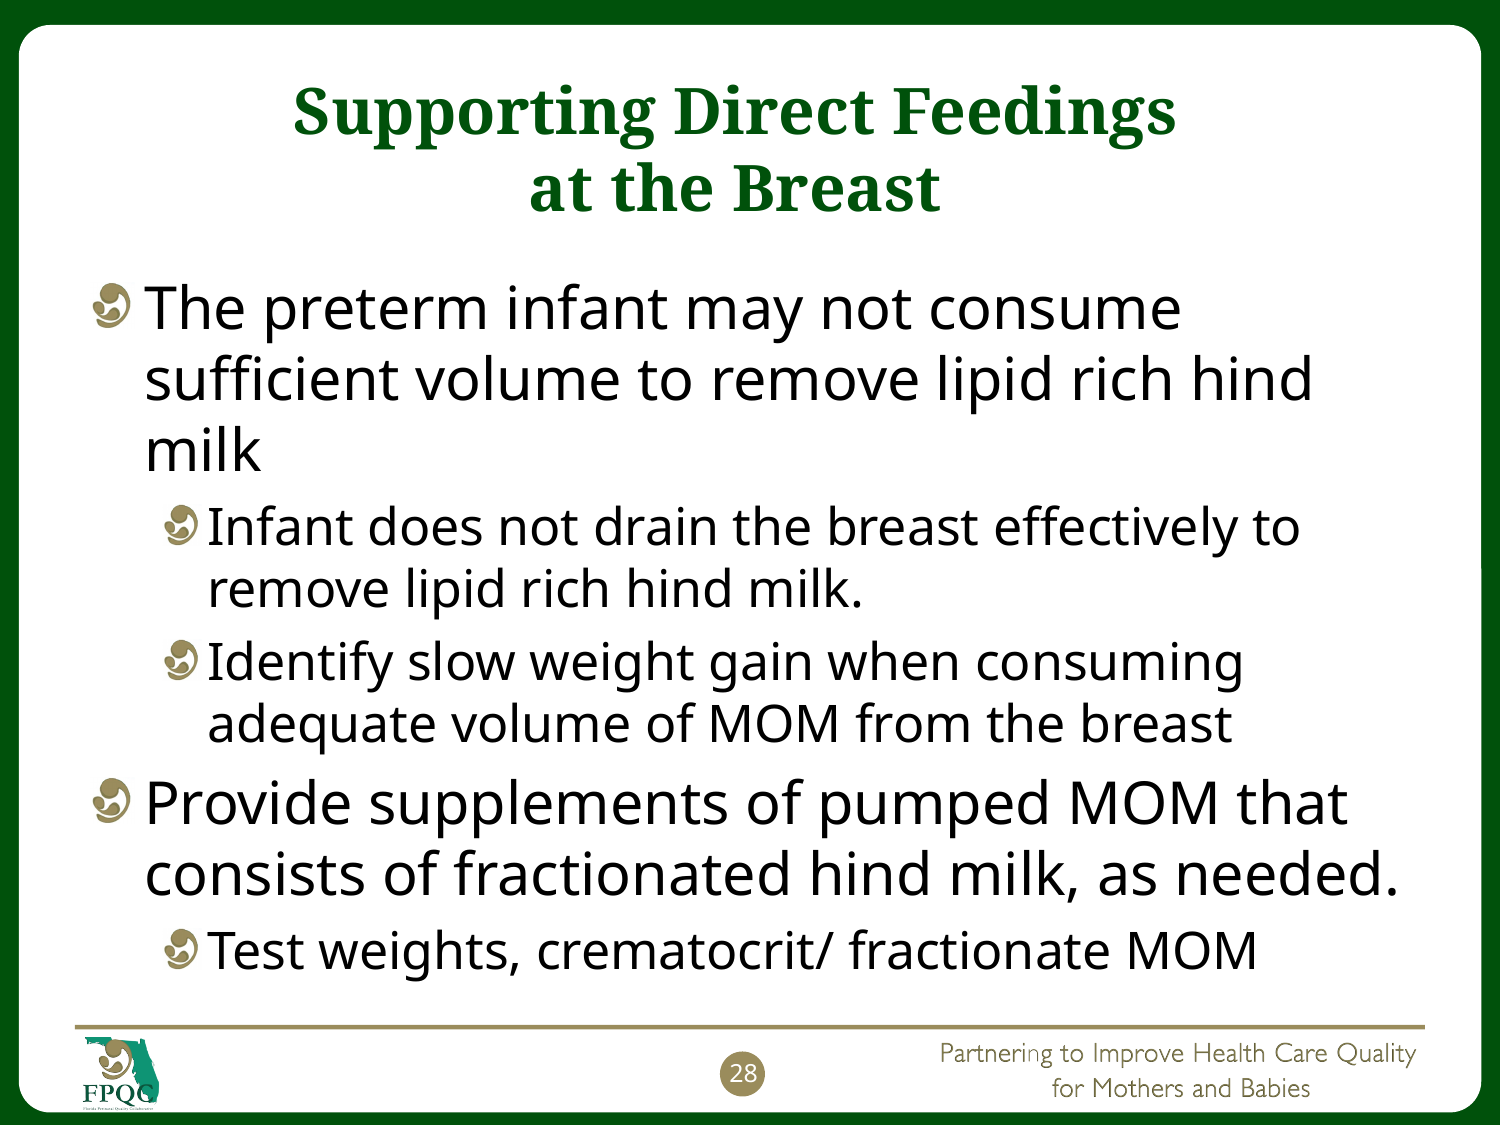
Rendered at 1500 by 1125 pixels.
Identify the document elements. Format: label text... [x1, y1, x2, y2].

picture [937, 1037, 1425, 1105]
picture [162, 504, 206, 546]
picture [162, 639, 206, 681]
picture [82, 1037, 163, 1112]
slide_number 28 [712, 1050, 775, 1103]
picture [90, 777, 140, 824]
list The preterm infant may not consume sufficient volume to remove lipid rich hind milk Infant does not drain the breast effectively to remove lipid rich hind milk. Identify slow weight gain when consuming adequate volume of MOM from the breast Provide supplements of pumped MOM that consists of fractionated hind milk, as needed. Test weights, crematocrit/ fractionate MOM [75, 262, 1425, 1005]
picture [90, 282, 140, 329]
picture [162, 928, 206, 970]
title Supporting Direct Feedings at the Breast [37, 62, 1450, 233]
